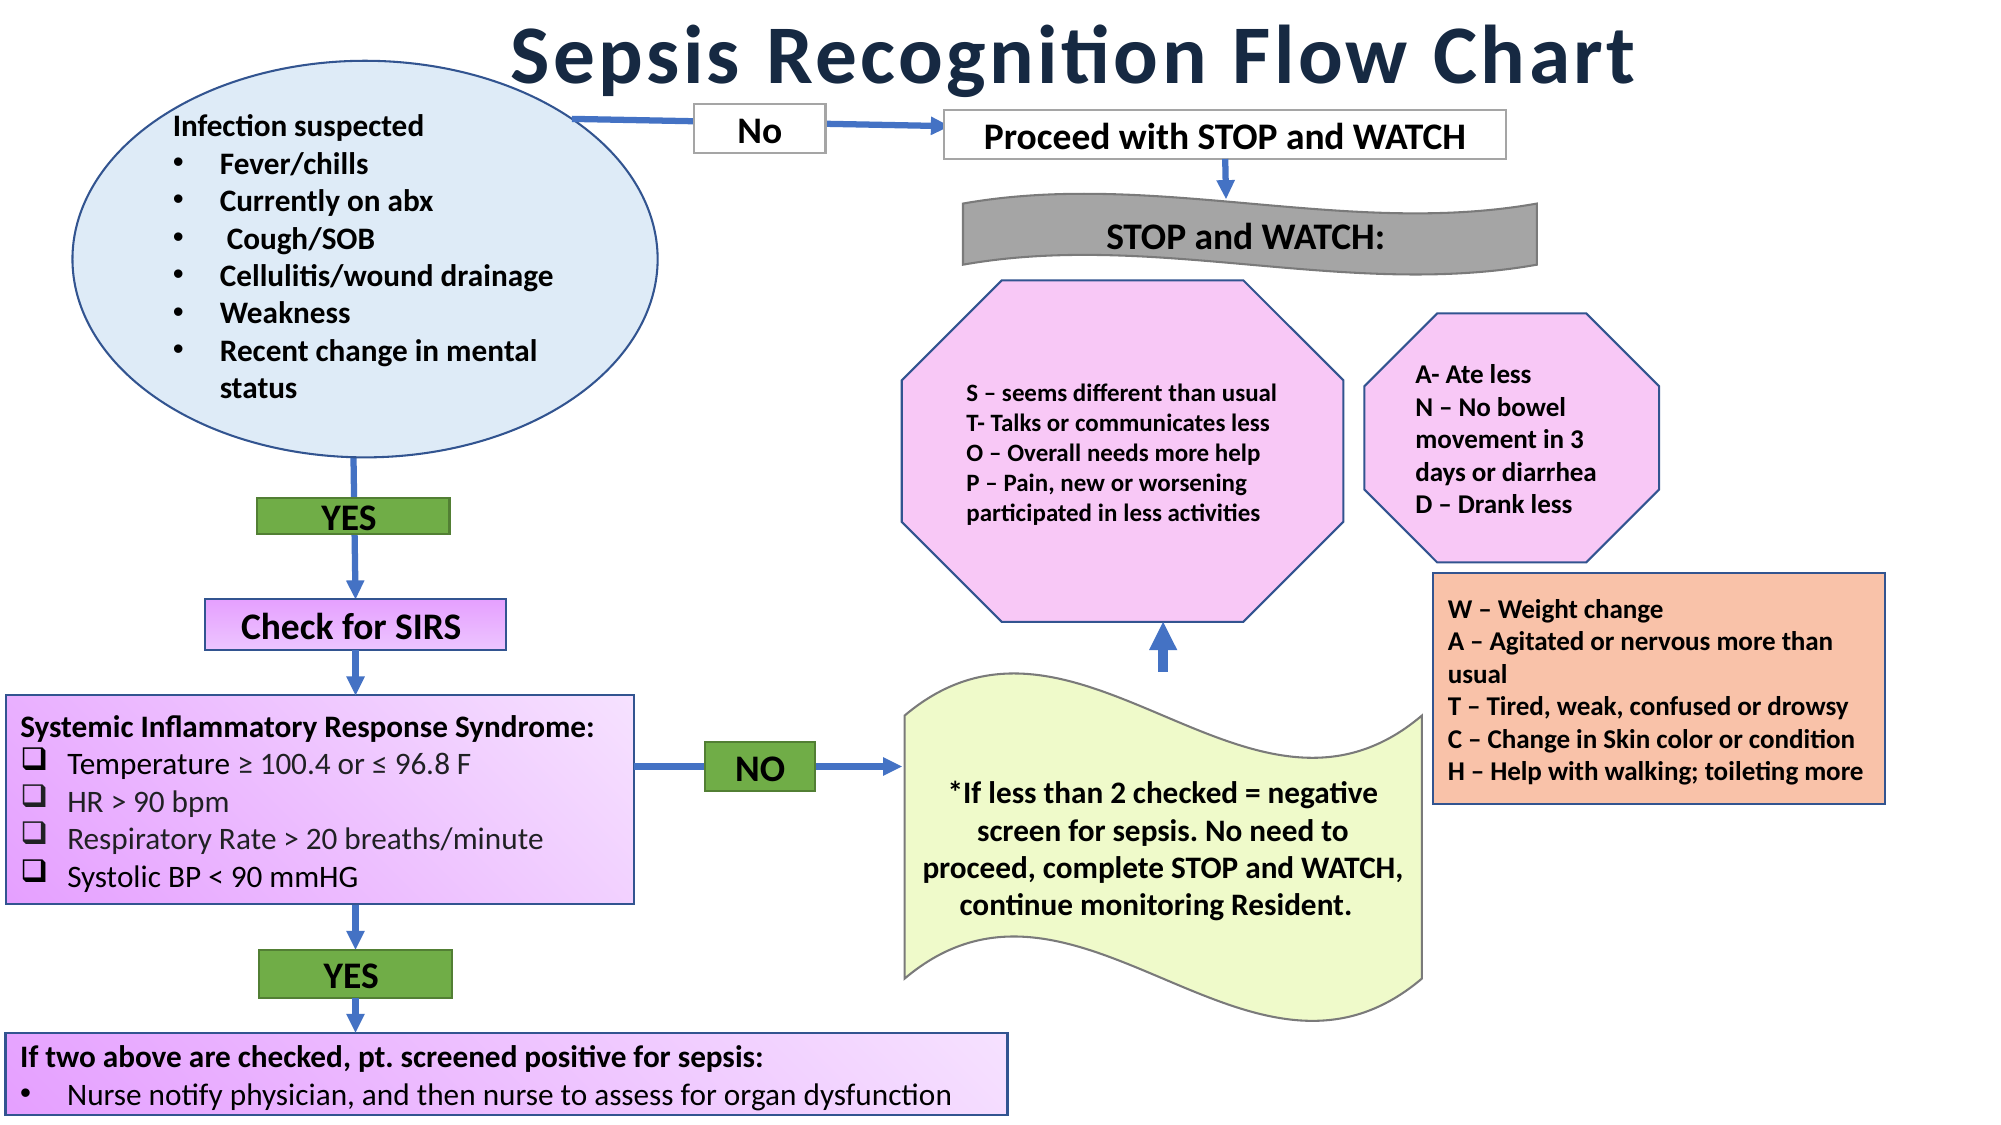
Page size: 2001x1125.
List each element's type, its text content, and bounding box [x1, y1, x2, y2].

text_box YES [256, 497, 353, 535]
text_box S – seems different than usual T- Talks or communicates less O – Overall needs more help P – Pain, new or worsening participated in less activities [900, 279, 1345, 623]
text_box Infection suspected Fever/chills Currently on abx Cough/SOB Cellulitis/wound drainage Weakness Recent change in mental status [71, 59, 659, 459]
text_box STOP and WATCH: [961, 192, 1538, 276]
text_box NO [704, 741, 816, 766]
text_box *If less than 2 checked = negative screen for sepsis. No need to proceed, complete STOP and WATCH, continue monitoring Resident. [903, 672, 1423, 1022]
text_box Check for SIRS [204, 598, 507, 651]
text_box YES [258, 949, 453, 999]
text_box If two above are checked, pt. screened positive for sepsis: Nurse notify physician, and then nurse to assess for organ dysfunction [4, 1032, 1009, 1116]
text_box Proceed with STOP and WATCH [943, 109, 1507, 160]
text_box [571, 118, 950, 127]
text_box YES [356, 497, 451, 535]
text_box No [693, 127, 827, 154]
text_box A- Ate less N – No bowel movement in 3 days or diarrhea D – Drank less [1363, 312, 1661, 564]
text_box NO [704, 767, 816, 792]
text_box Sepsis Recognition Flow Chart [373, 0, 1660, 101]
text_box No [693, 103, 827, 118]
text_box W – Weight change A – Agitated or nervous more than usual T – Tired, weak, confused or drowsy C – Change in Skin color or condition H – Help with walking; toileting more [1432, 572, 1886, 805]
text_box Systemic Inflammatory Response Syndrome: Temperature ≥ 100.4 or ≤ 96.8 F HR > 90 bpm Respiratory Rate > 20 breaths/minute Systolic BP < 90 mmHG [5, 694, 635, 905]
